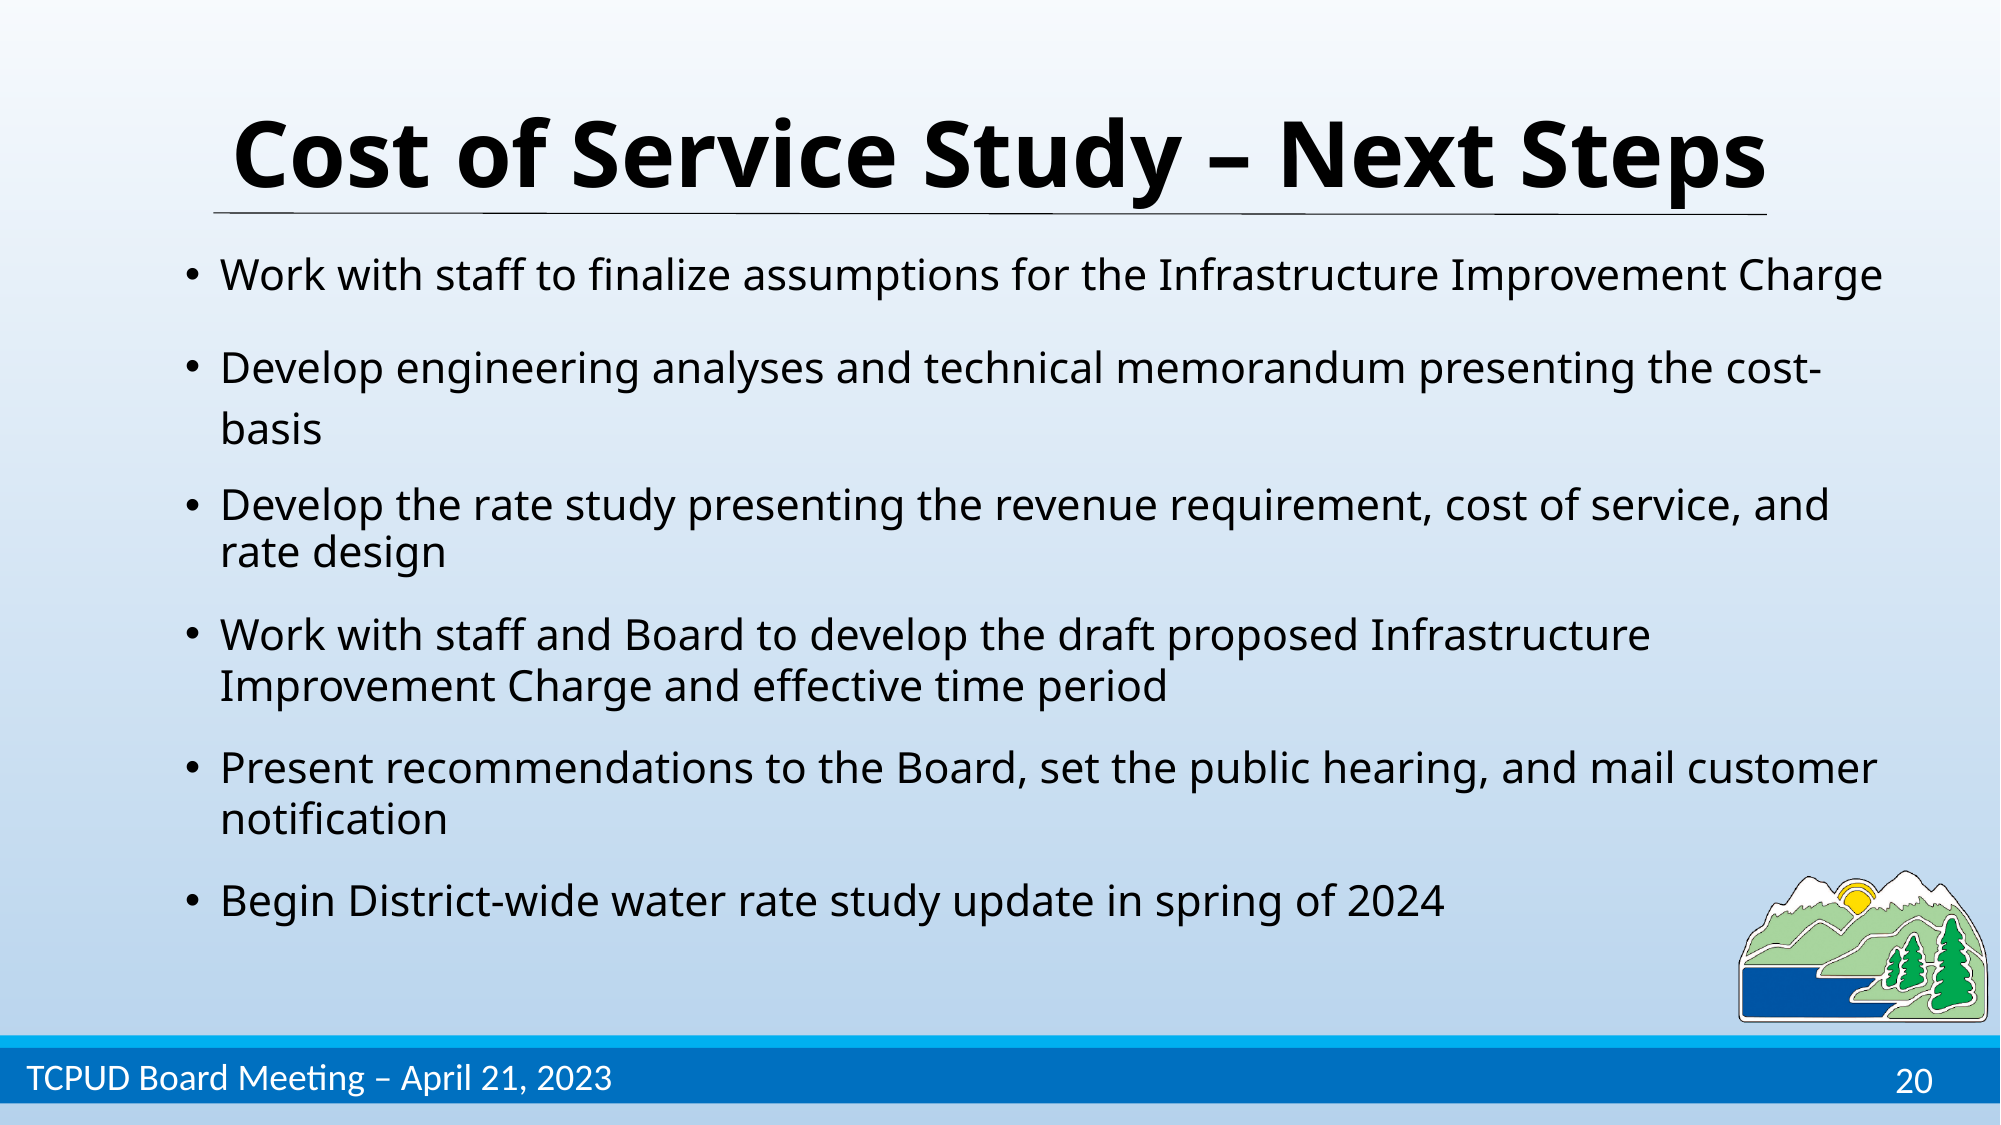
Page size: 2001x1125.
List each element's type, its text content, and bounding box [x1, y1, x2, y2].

list Work with staff to finalize assumptions for the Infrastructure Improvement Charge Develop engineering analyses and technical memorandum presenting the cost-basis Develop the rate study presenting the revenue requirement, cost of service, and rate design Work with staff and Board to develop the draft proposed Infrastructure Improvement Charge and effective time period Present recommendations to the Board, set the public hearing, and mail customer notification Begin District-wide water rate study update in spring of 2024 [100, 240, 1900, 955]
text_box 20 [1840, 1048, 1989, 1109]
title Cost of Service Study – Next Steps [137, 48, 1863, 267]
picture [1736, 862, 1989, 1024]
